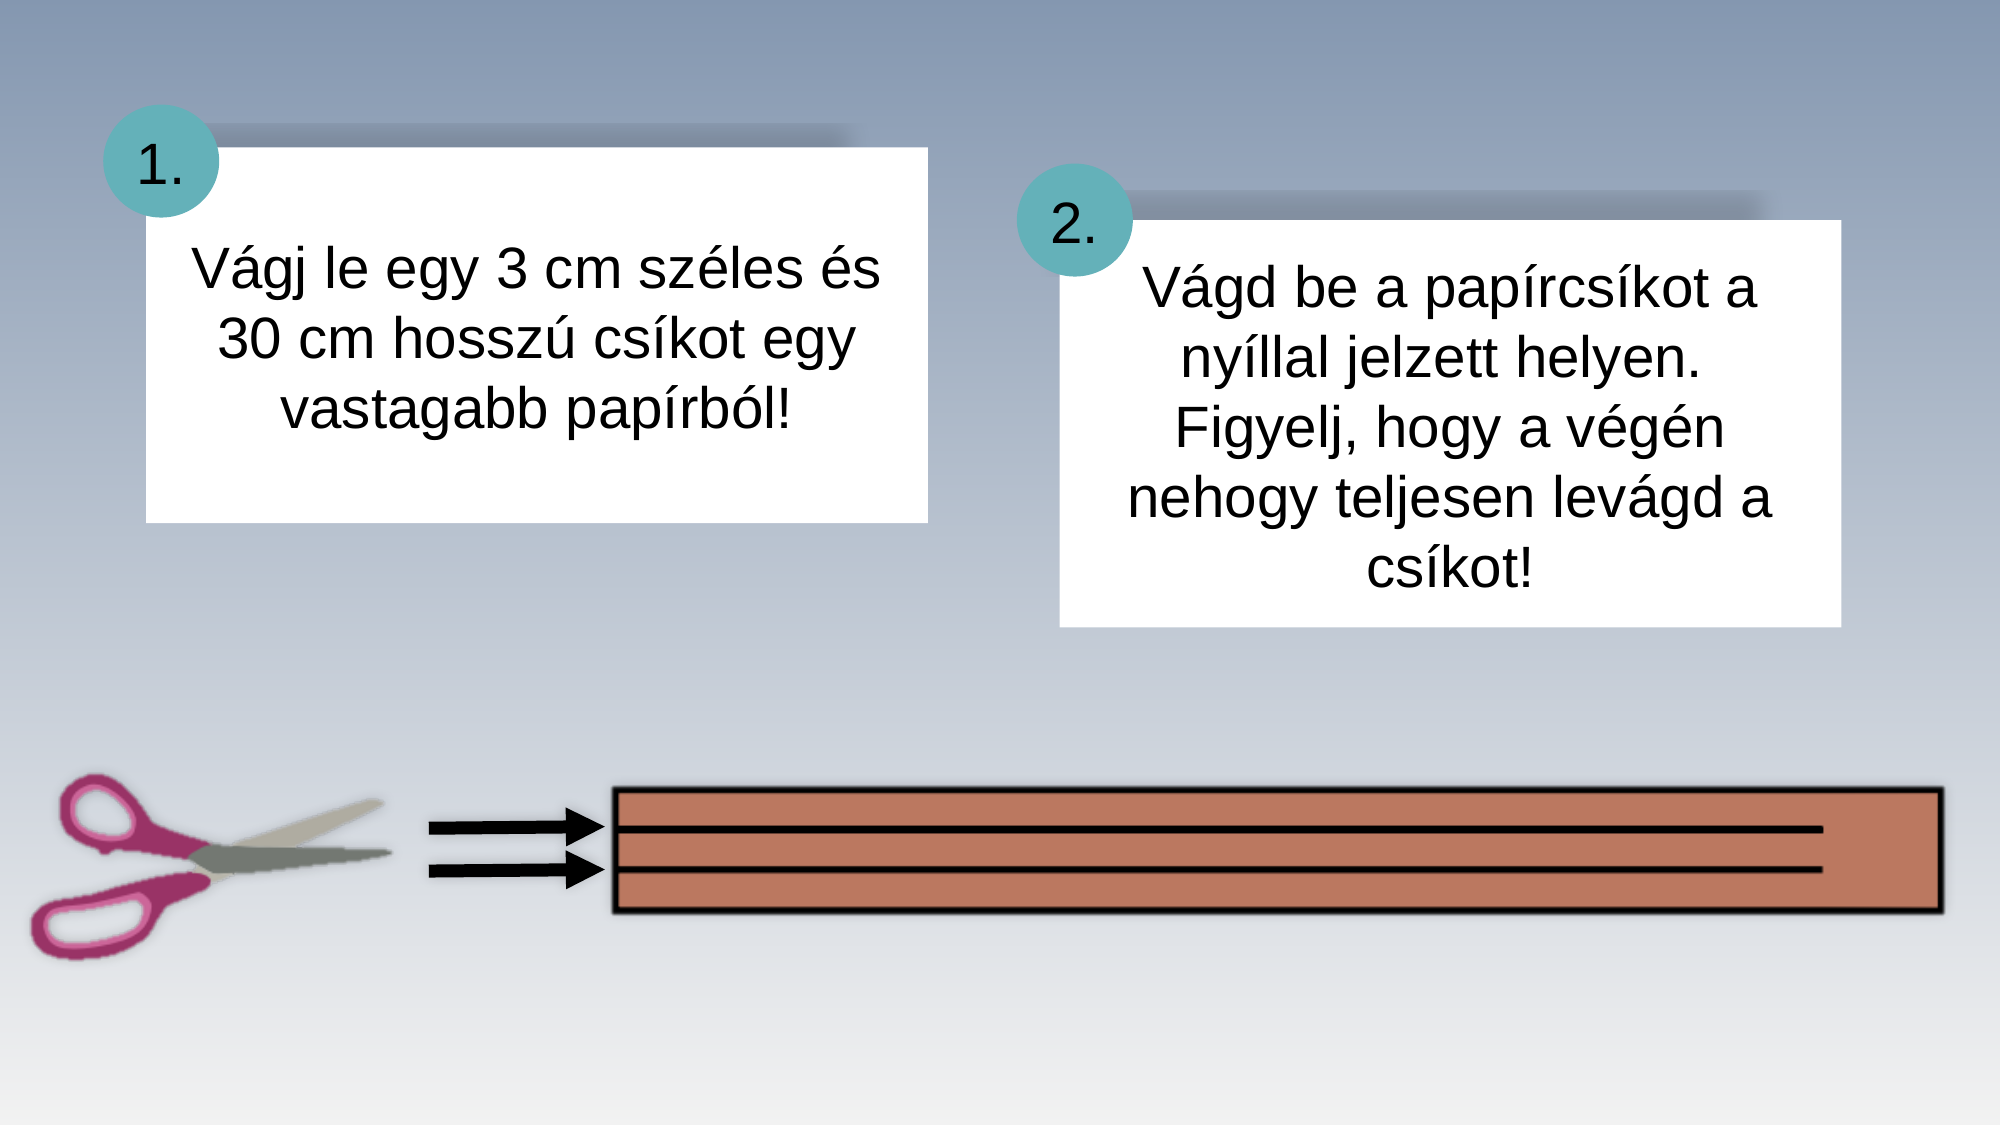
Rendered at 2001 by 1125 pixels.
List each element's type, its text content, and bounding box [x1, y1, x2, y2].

picture [551, 731, 2000, 1008]
text_box Vágj le egy 3 cm széles és 30 cm hosszú csíkot egy vastagabb papírból! [145, 146, 929, 524]
picture [26, 705, 413, 1008]
text_box 2. [1015, 162, 1134, 278]
text_box Vágd be a papírcsíkot a nyíllal jelzett helyen. Figyelj, hogy a végén nehogy teljesen levágd a csíkot! [1059, 219, 1842, 628]
text_box 1. [102, 103, 221, 219]
